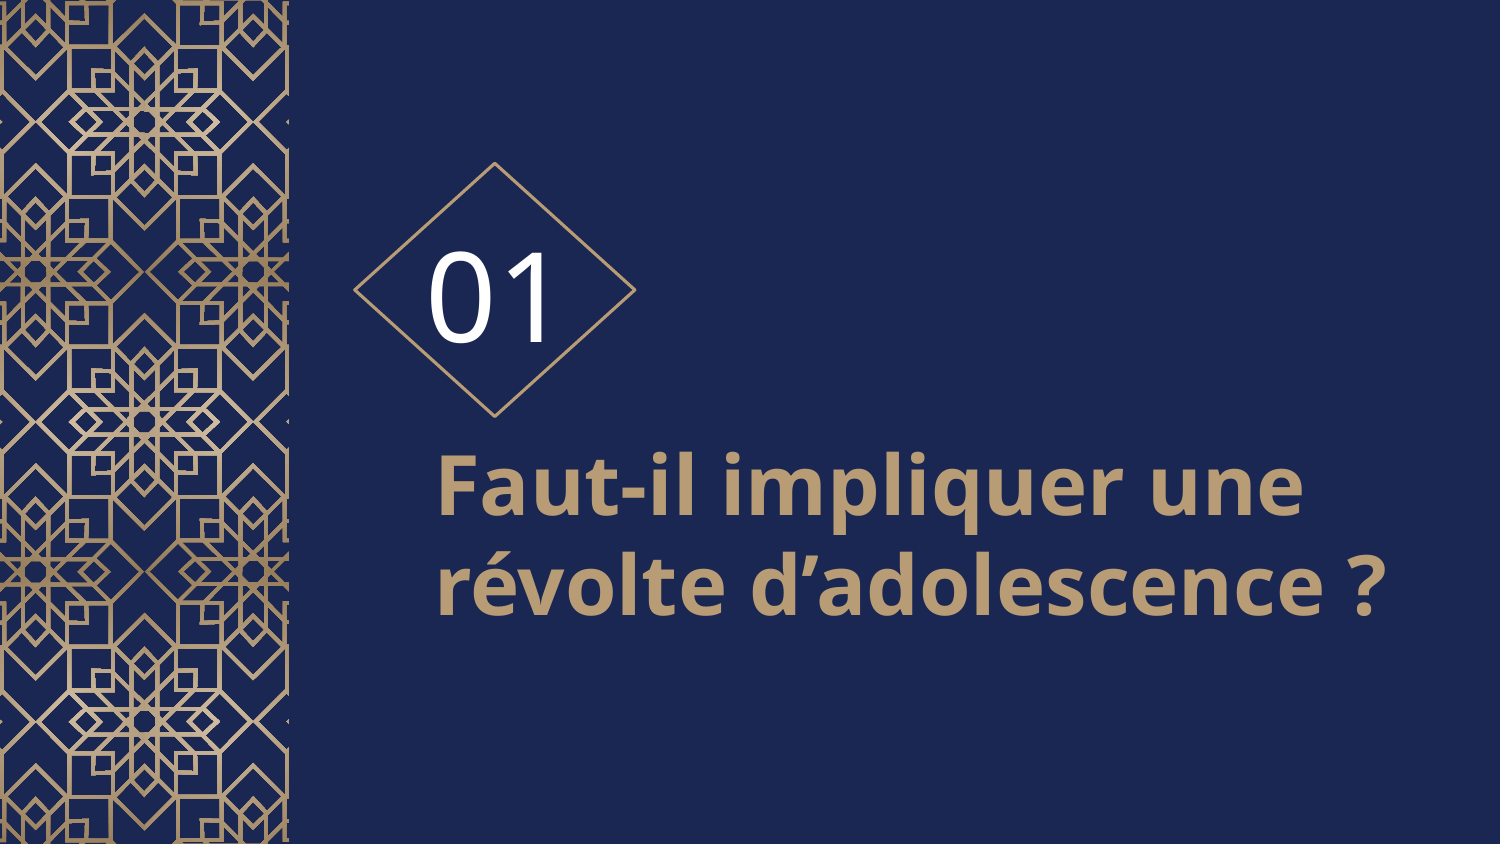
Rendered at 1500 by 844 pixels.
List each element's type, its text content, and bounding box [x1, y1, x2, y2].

title 01 [410, 205, 731, 379]
text_box [354, 239, 410, 340]
title Faut-il impliquer une révolte d’adolescence ? [419, 463, 1452, 602]
text_box [453, 379, 537, 417]
text_box [448, 163, 541, 205]
